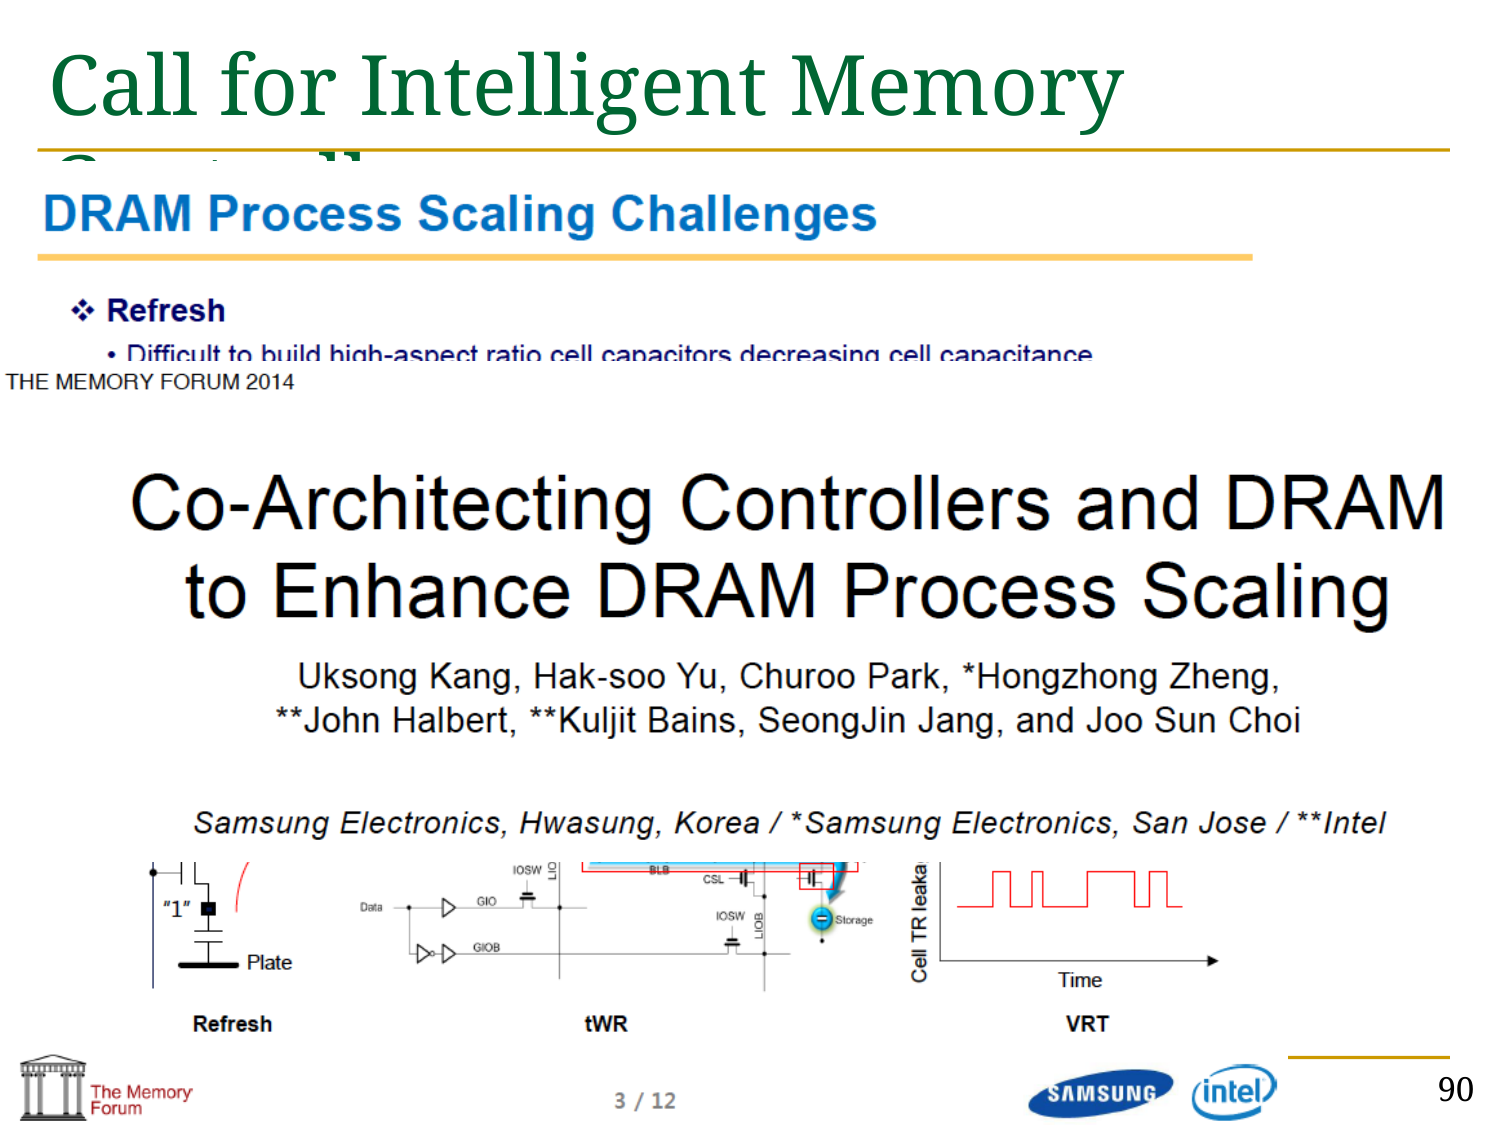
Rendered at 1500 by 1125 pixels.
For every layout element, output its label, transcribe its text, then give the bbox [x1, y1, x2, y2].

title Call for Intelligent Memory Controllers [34, 24, 1500, 170]
picture [0, 160, 1500, 1125]
slide_number 90 [1293, 1045, 1490, 1121]
